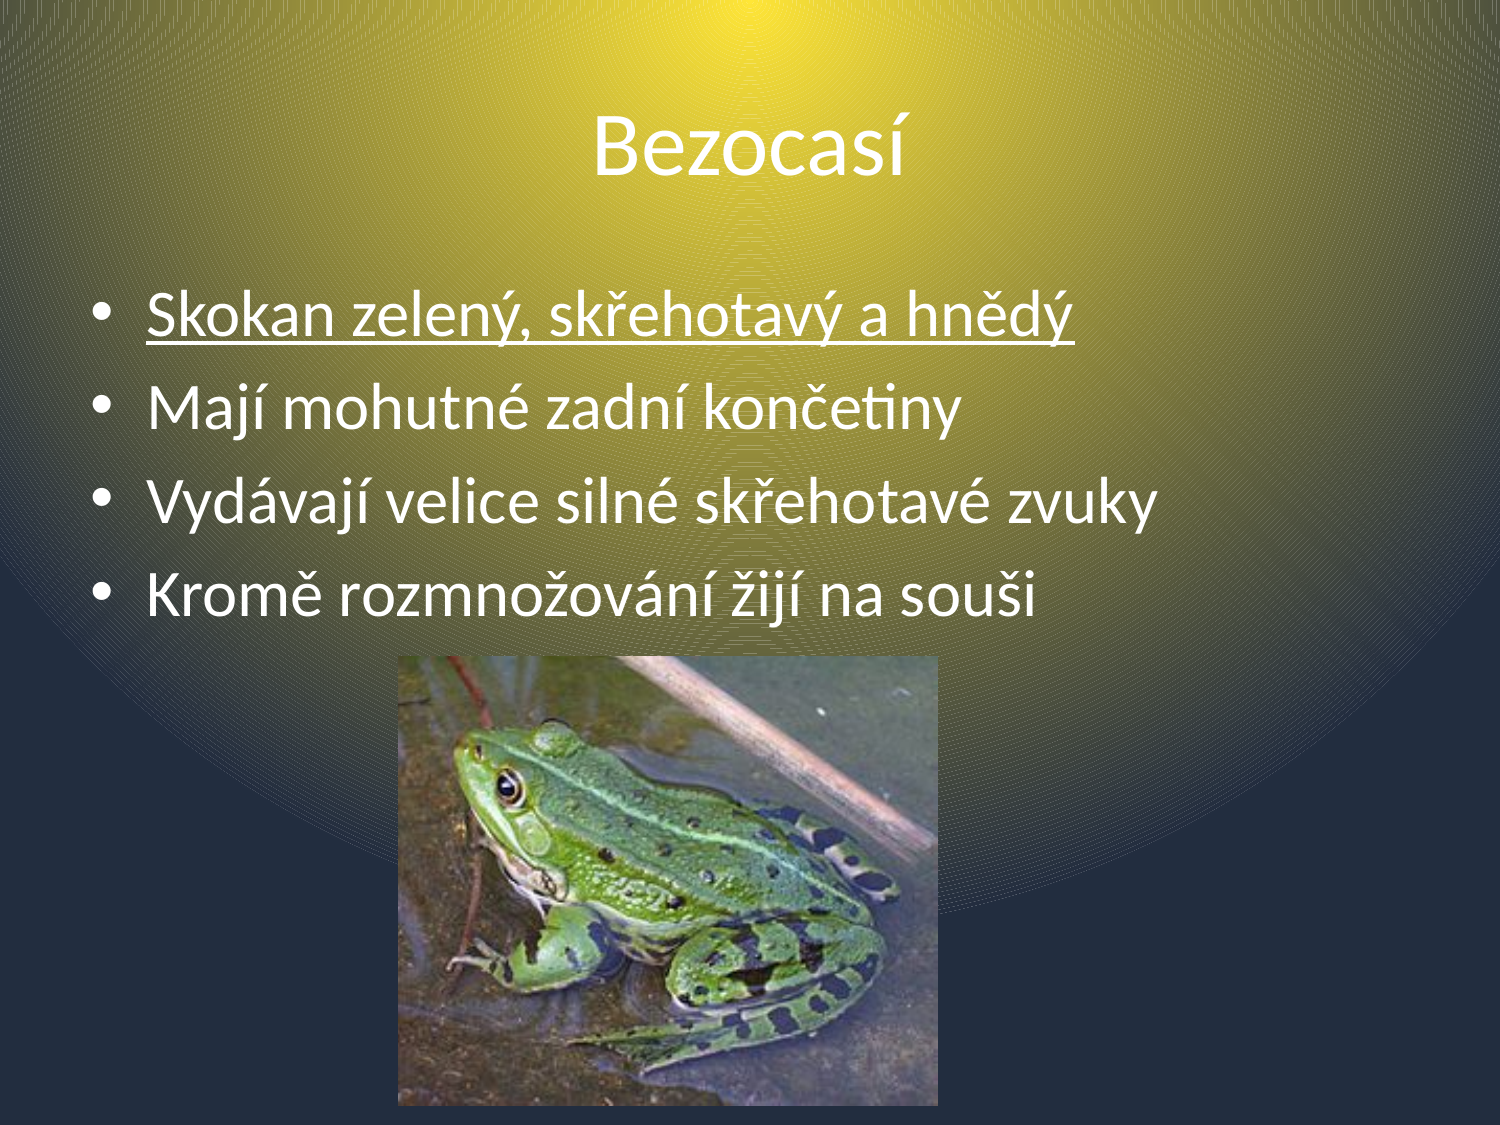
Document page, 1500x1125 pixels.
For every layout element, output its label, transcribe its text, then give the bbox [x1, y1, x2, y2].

list Skokan zelený, skřehotavý a hnědý Mají mohutné zadní končetiny Vydávají velice silné skřehotavé zvuky Kromě rozmnožování žijí na souši [75, 262, 1425, 1005]
picture [398, 656, 938, 1106]
title Bezocasí [75, 45, 1425, 233]
